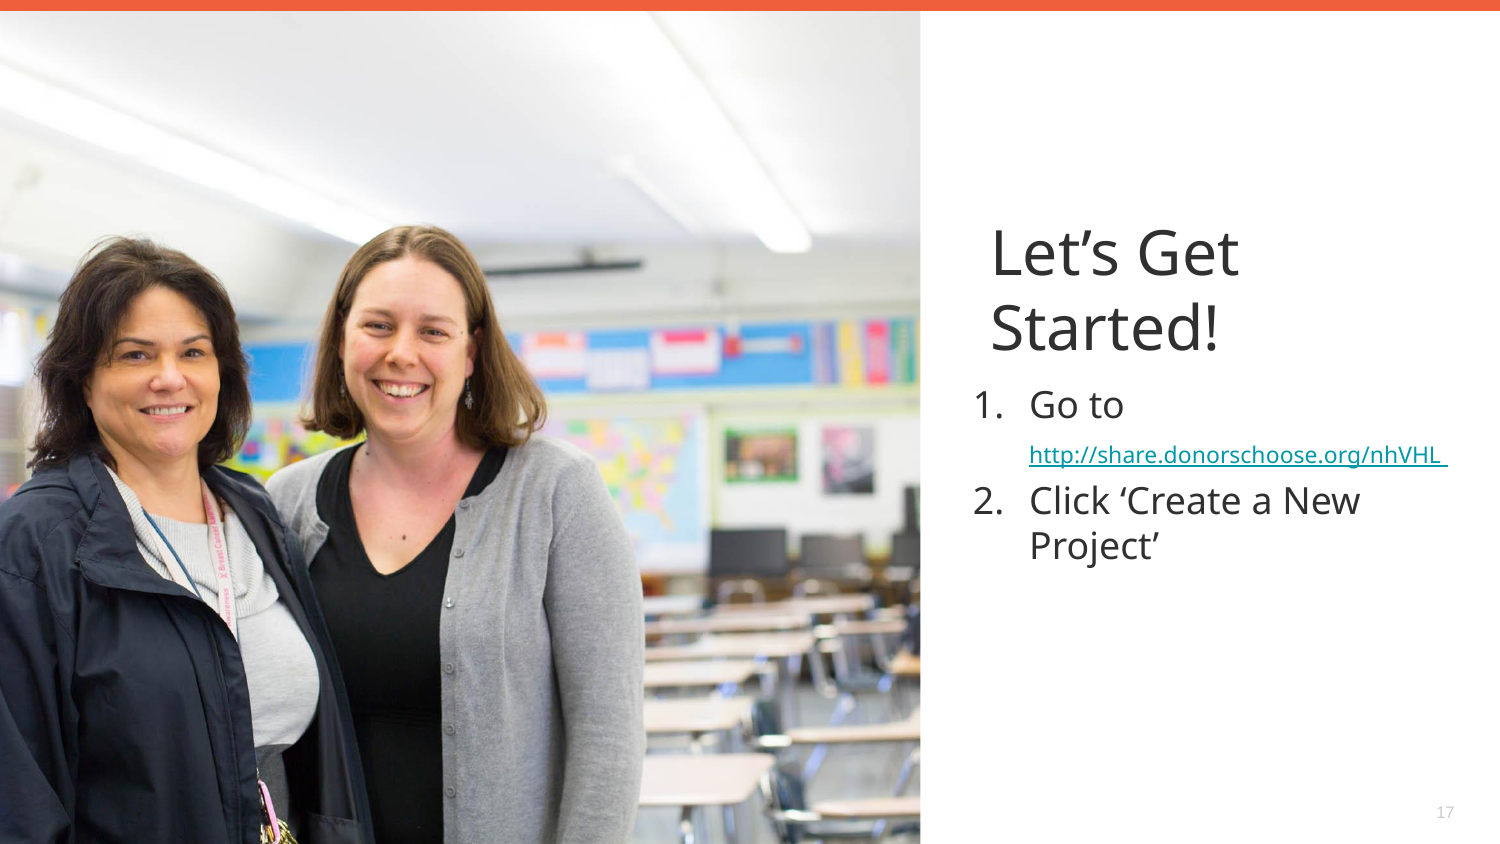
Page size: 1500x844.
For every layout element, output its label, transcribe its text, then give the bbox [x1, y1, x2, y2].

picture [0, 10, 921, 844]
slide_number 17 [1379, 779, 1470, 844]
title Let’s Get Started! [975, 266, 1500, 378]
title Go to http://share.donorschoose.org/nhVHL Click ‘Create a New Project’ [939, 366, 1480, 639]
